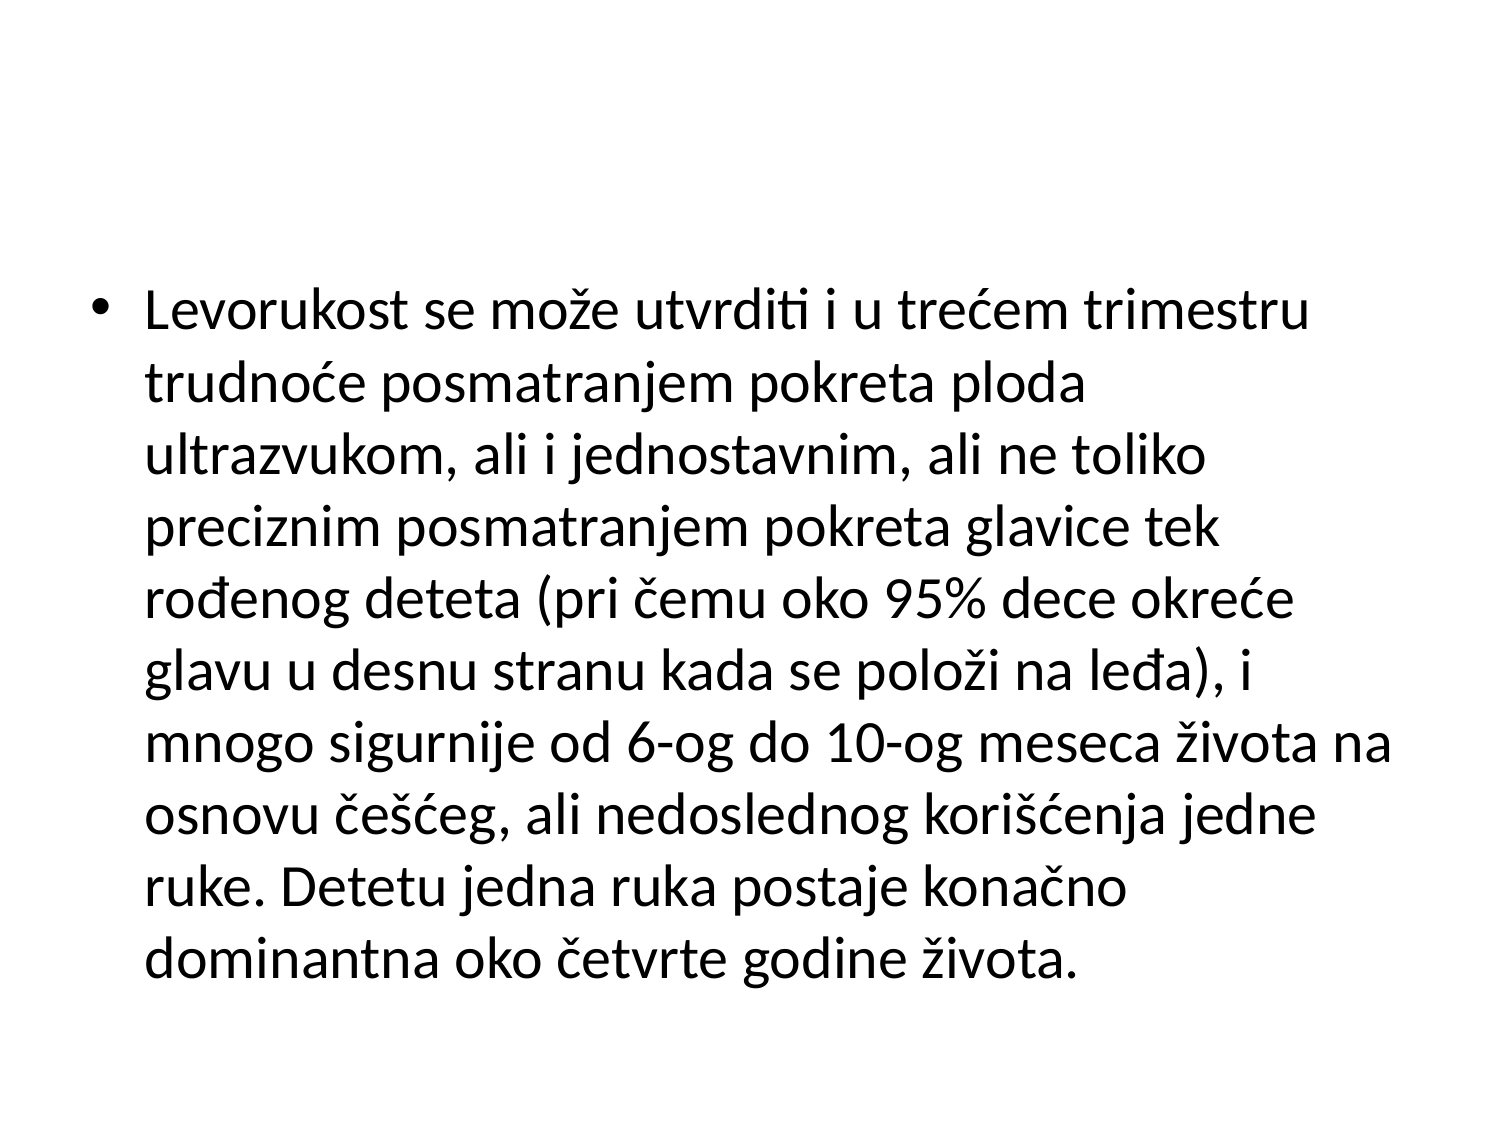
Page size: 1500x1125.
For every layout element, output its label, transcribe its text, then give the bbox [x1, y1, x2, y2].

list Levorukost se može utvrditi i u trećem trimestru trudnoće posmatranjem pokreta ploda ultrazvukom, ali i jednostavnim, ali ne toliko preciznim posmatranjem pokreta glavice tek rođenog deteta (pri čemu oko 95% dece okreće glavu u desnu stranu kada se položi na leđa), i mnogo sigurnije od 6-og do 10-og meseca života na osnovu češćeg, ali nedoslednog korišćenja jedne ruke. Detetu jedna ruka postaje konačno dominantna oko četvrte godine života. [75, 262, 1425, 1005]
